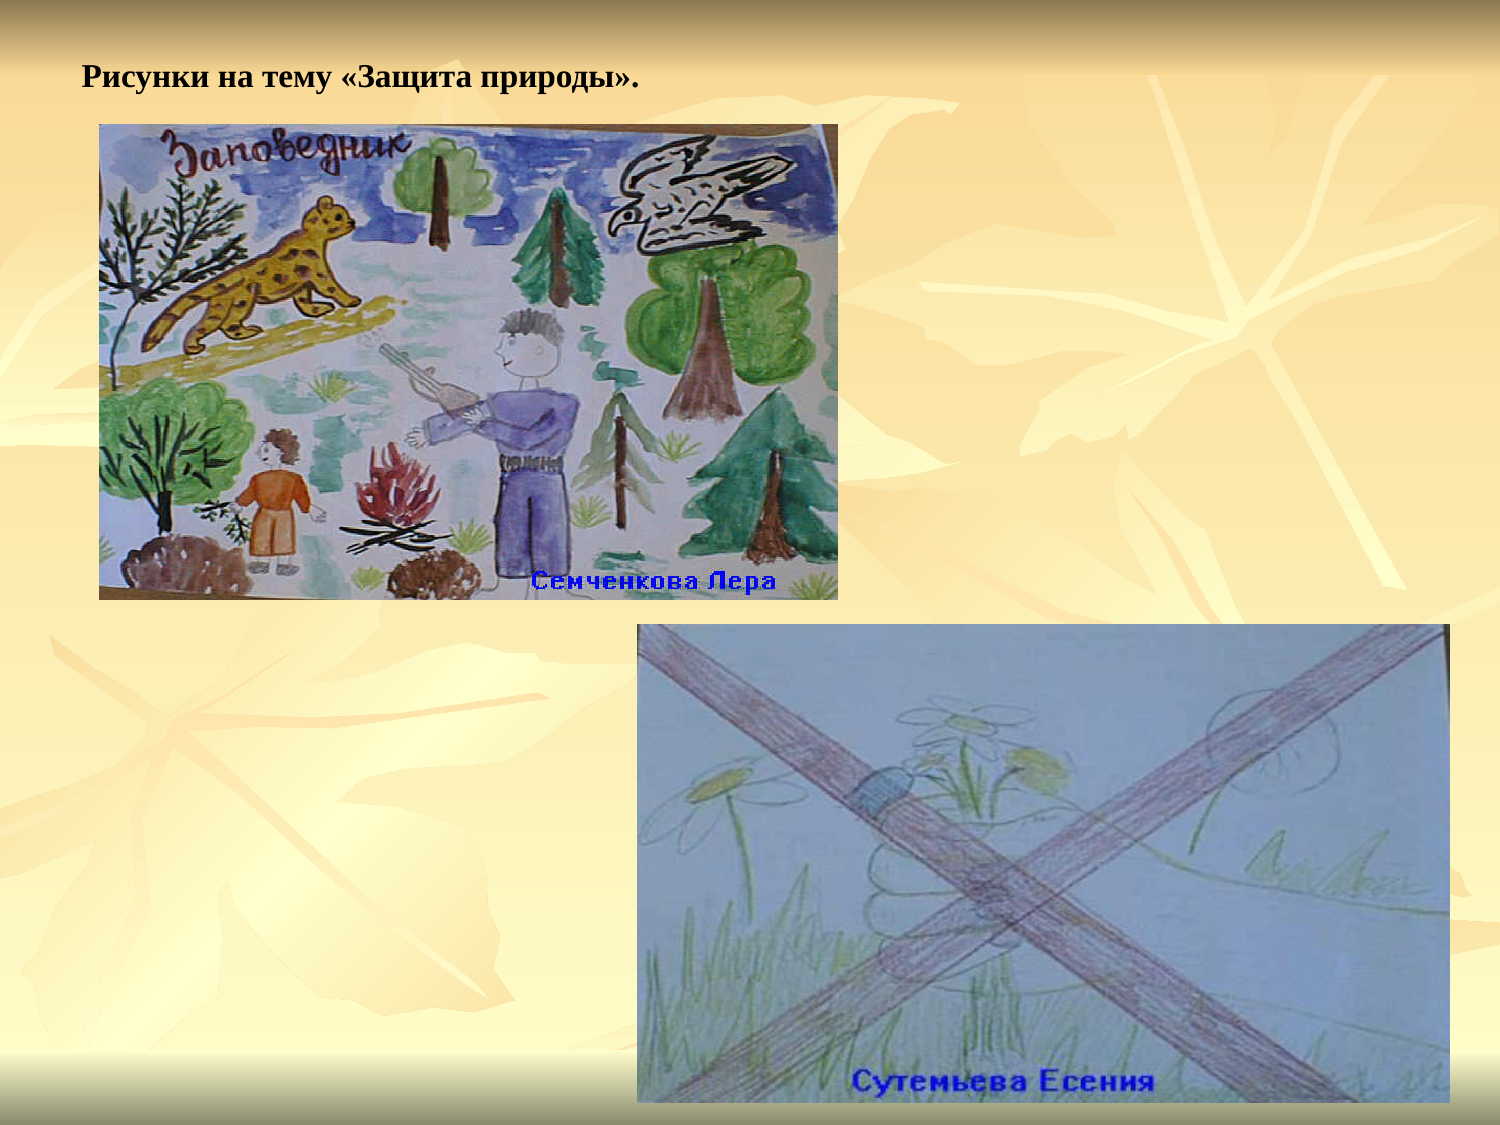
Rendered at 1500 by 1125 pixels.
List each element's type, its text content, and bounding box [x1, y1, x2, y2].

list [99, 124, 838, 601]
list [637, 624, 1451, 1104]
list Рисунки на тему «Защита природы». [66, 46, 1426, 94]
